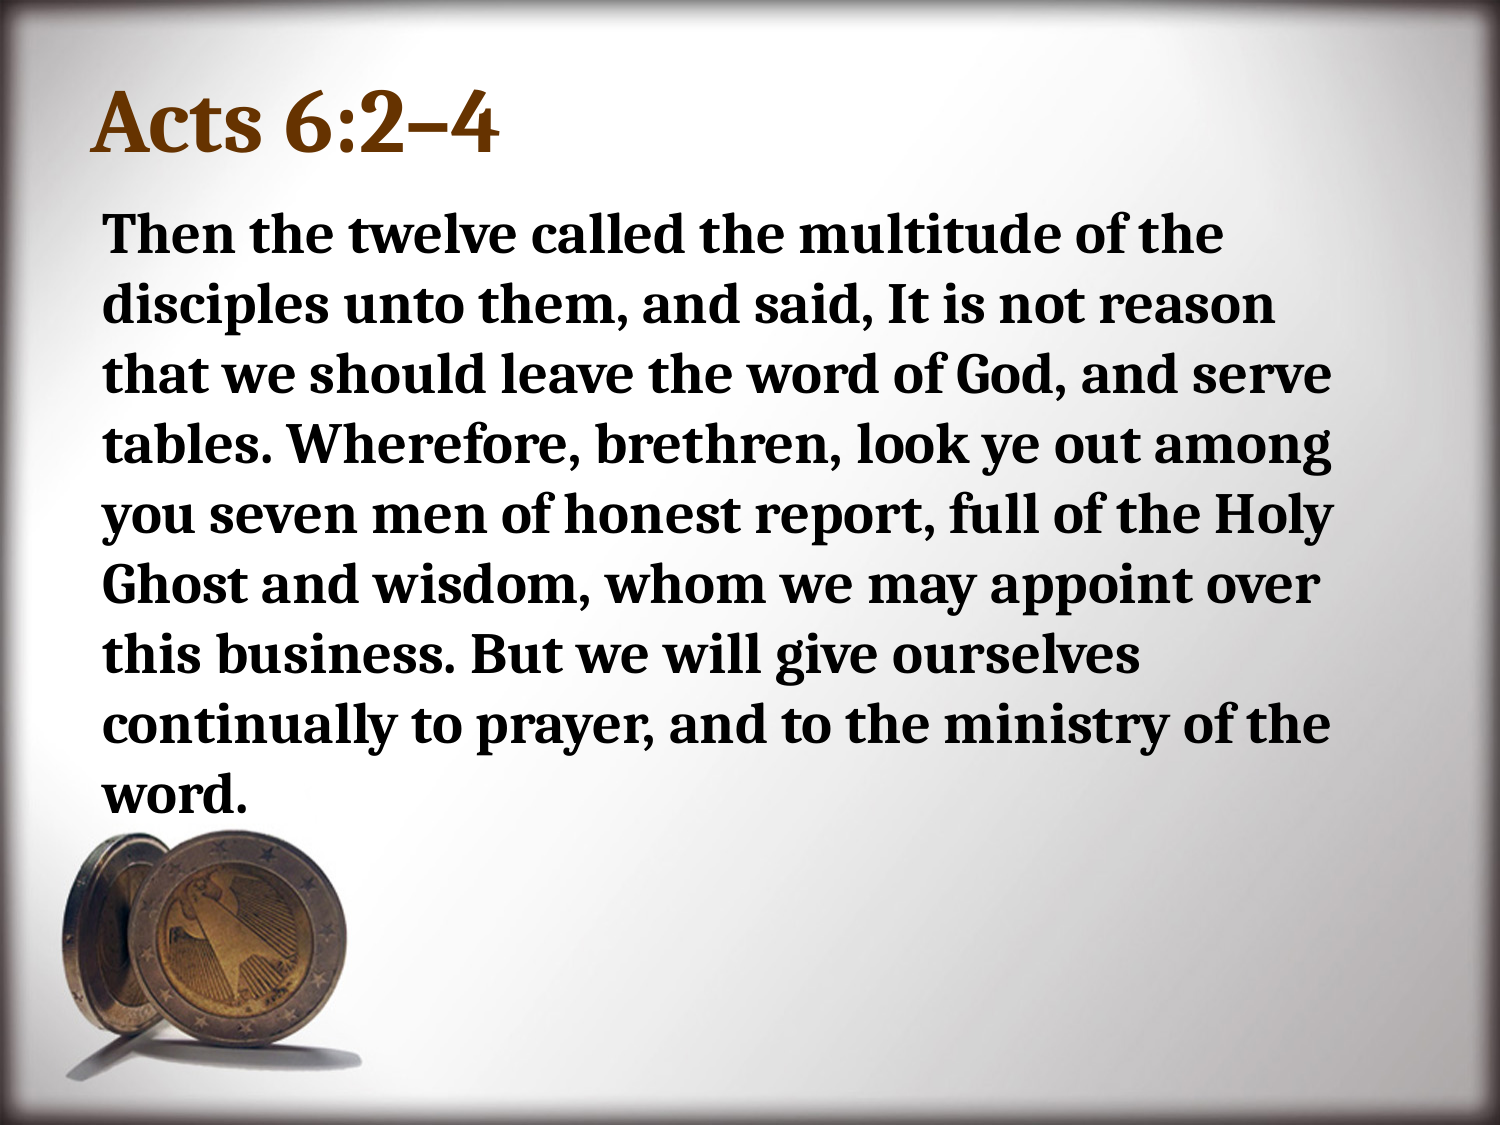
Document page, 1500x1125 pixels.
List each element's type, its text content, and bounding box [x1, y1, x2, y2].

title Acts 6:2–4 [75, 45, 1425, 188]
picture [0, 0, 1500, 1125]
text_box Then the twelve called the multitude of the disciples unto them, and said, It is not reason that we should leave the word of God, and serve tables. Wherefore, brethren, look ye out among you seven men of honest report, full of the Holy Ghost and wisdom, whom we may appoint over this business. But we will give ourselves continually to prayer, and to the ministry of the word. [87, 187, 1413, 833]
